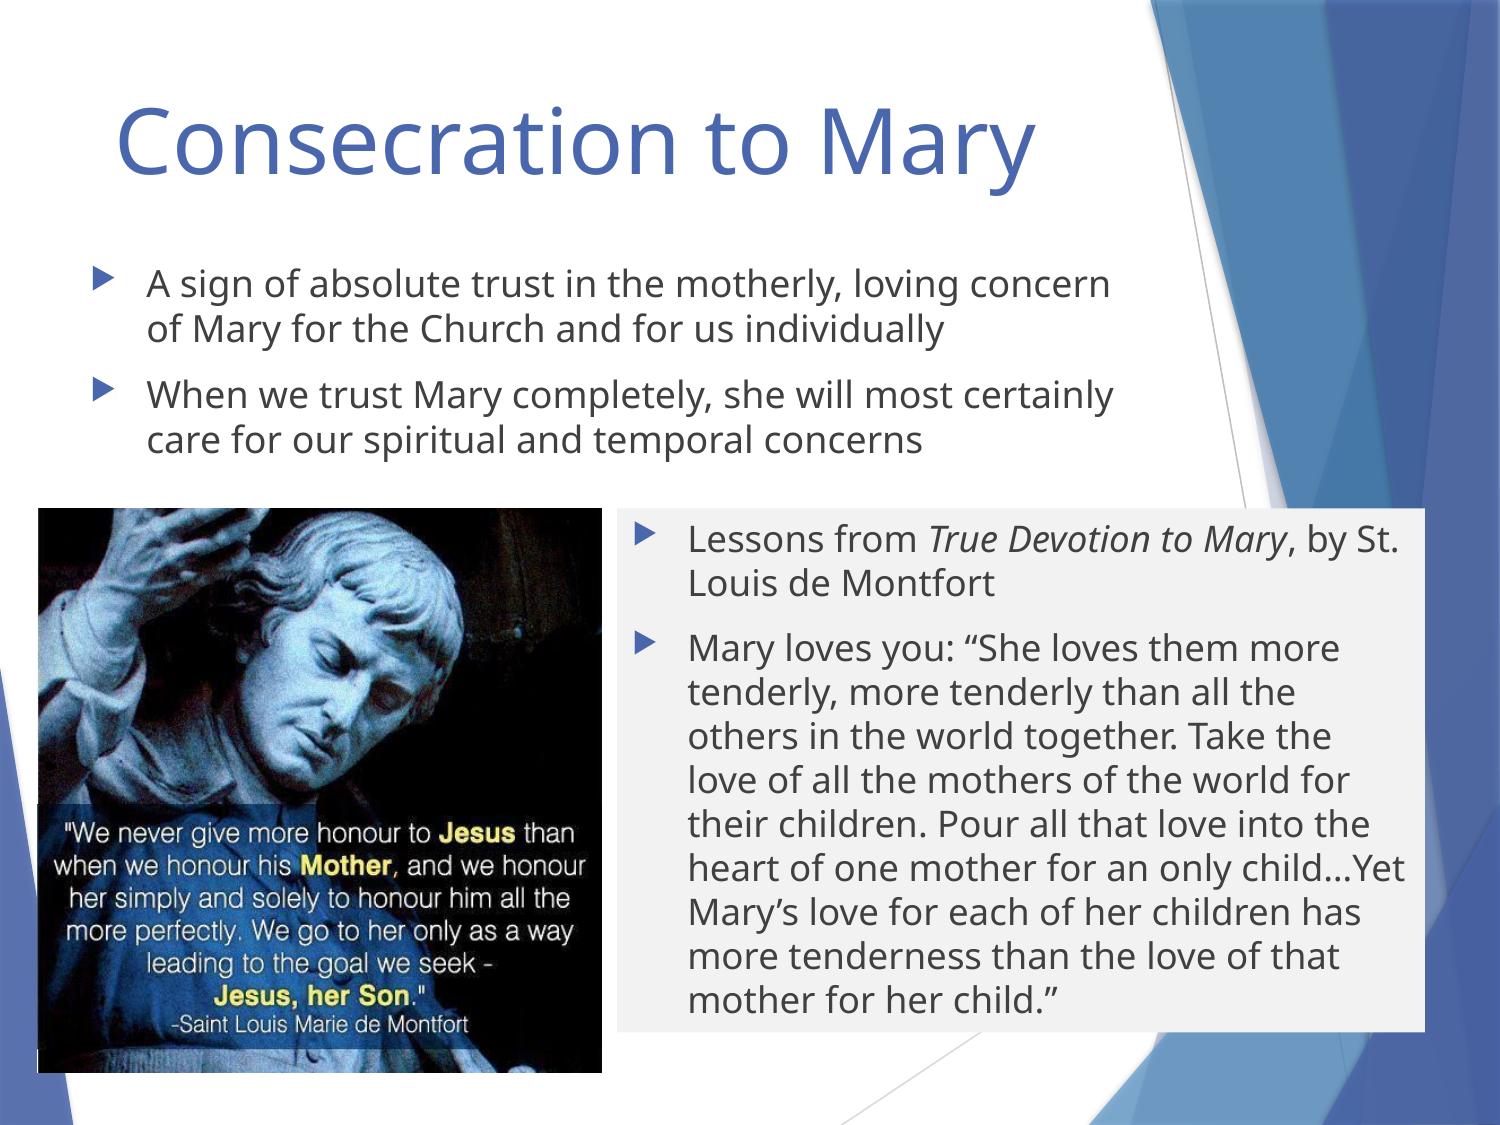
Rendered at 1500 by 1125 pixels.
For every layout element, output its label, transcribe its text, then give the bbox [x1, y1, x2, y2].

picture [36, 507, 603, 1073]
text_box A sign of absolute trust in the motherly, loving concern of Mary for the Church and for us individually When we trust Mary completely, she will most certainly care for our spiritual and temporal concerns [75, 252, 1163, 509]
title Consecration to Mary [99, 75, 1142, 238]
list Lessons from True Devotion to Mary, by St. Louis de Montfort Mary loves you: “She loves them more tenderly, more tenderly than all the others in the world together. Take the love of all the mothers of the world for their children. Pour all that love into the heart of one mother for an only child…Yet Mary’s love for each of her children has more tenderness than the love of that mother for her child.” [617, 508, 1425, 1033]
